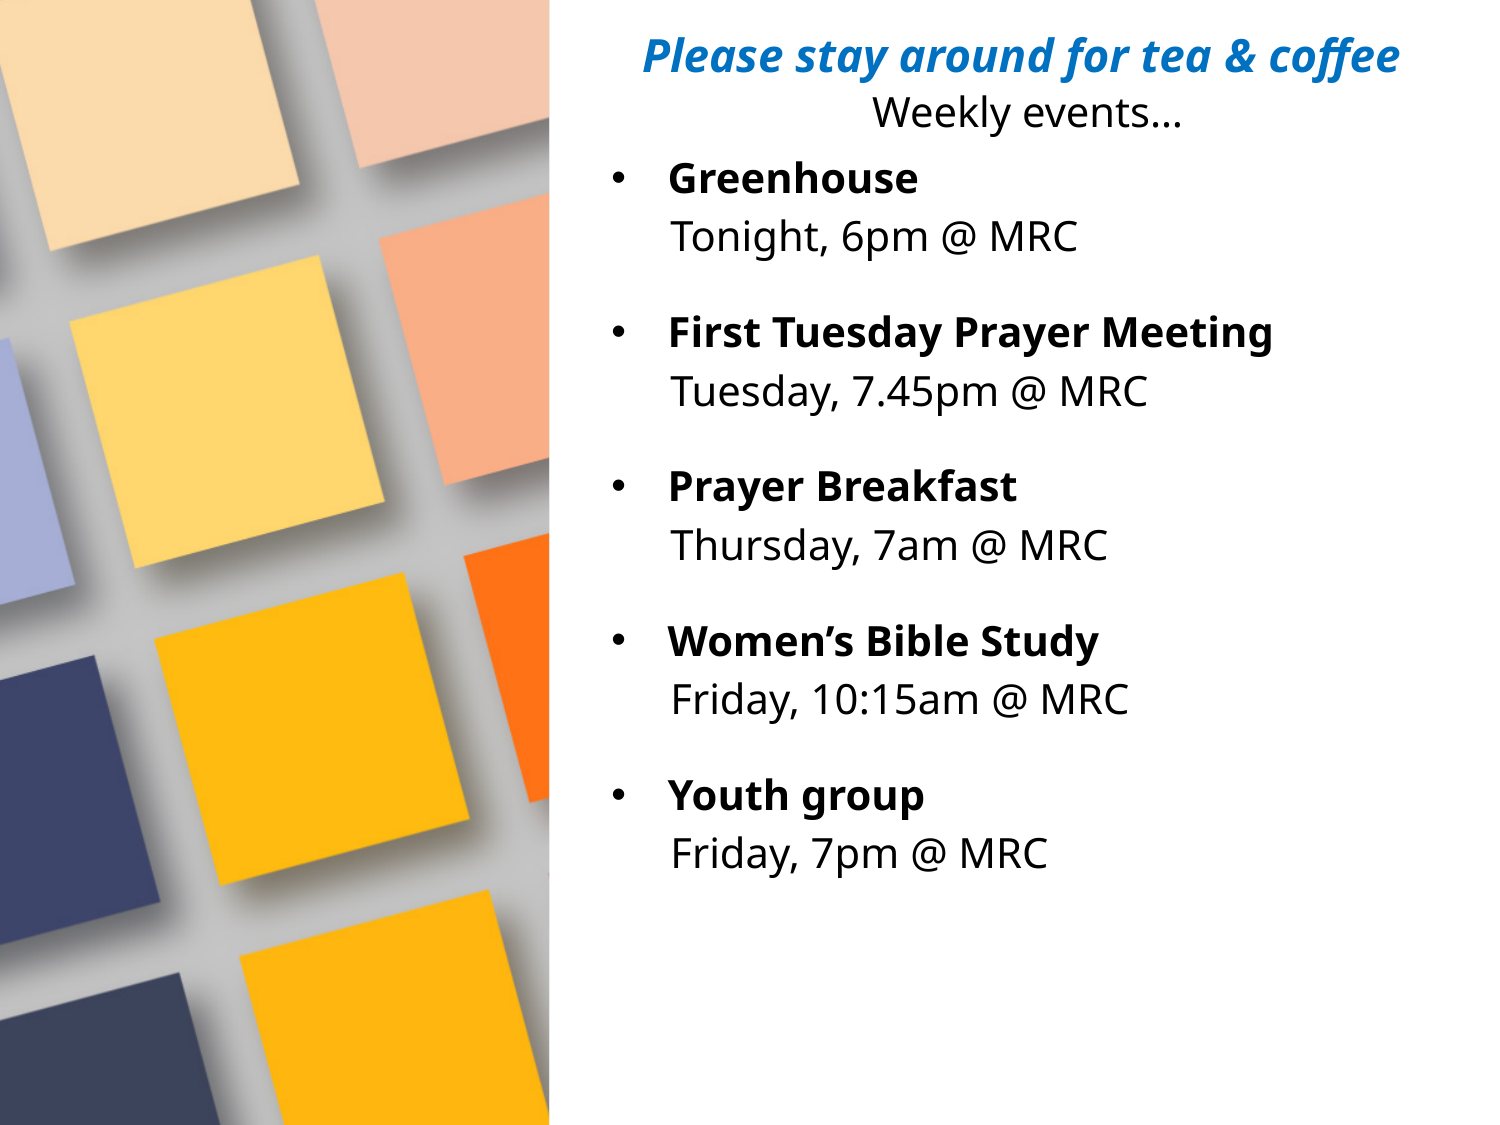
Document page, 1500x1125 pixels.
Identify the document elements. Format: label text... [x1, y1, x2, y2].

list Greenhouse Tonight, 6pm @ MRC First Tuesday Prayer Meeting Tuesday, 7.45pm @ MRC Prayer Breakfast Thursday, 7am @ MRC Women’s Bible Study Friday, 10:15am @ MRC Youth group Friday, 7pm @ MRC [596, 89, 1460, 1059]
text_box [29, 19, 1459, 1125]
picture [0, 0, 550, 1125]
